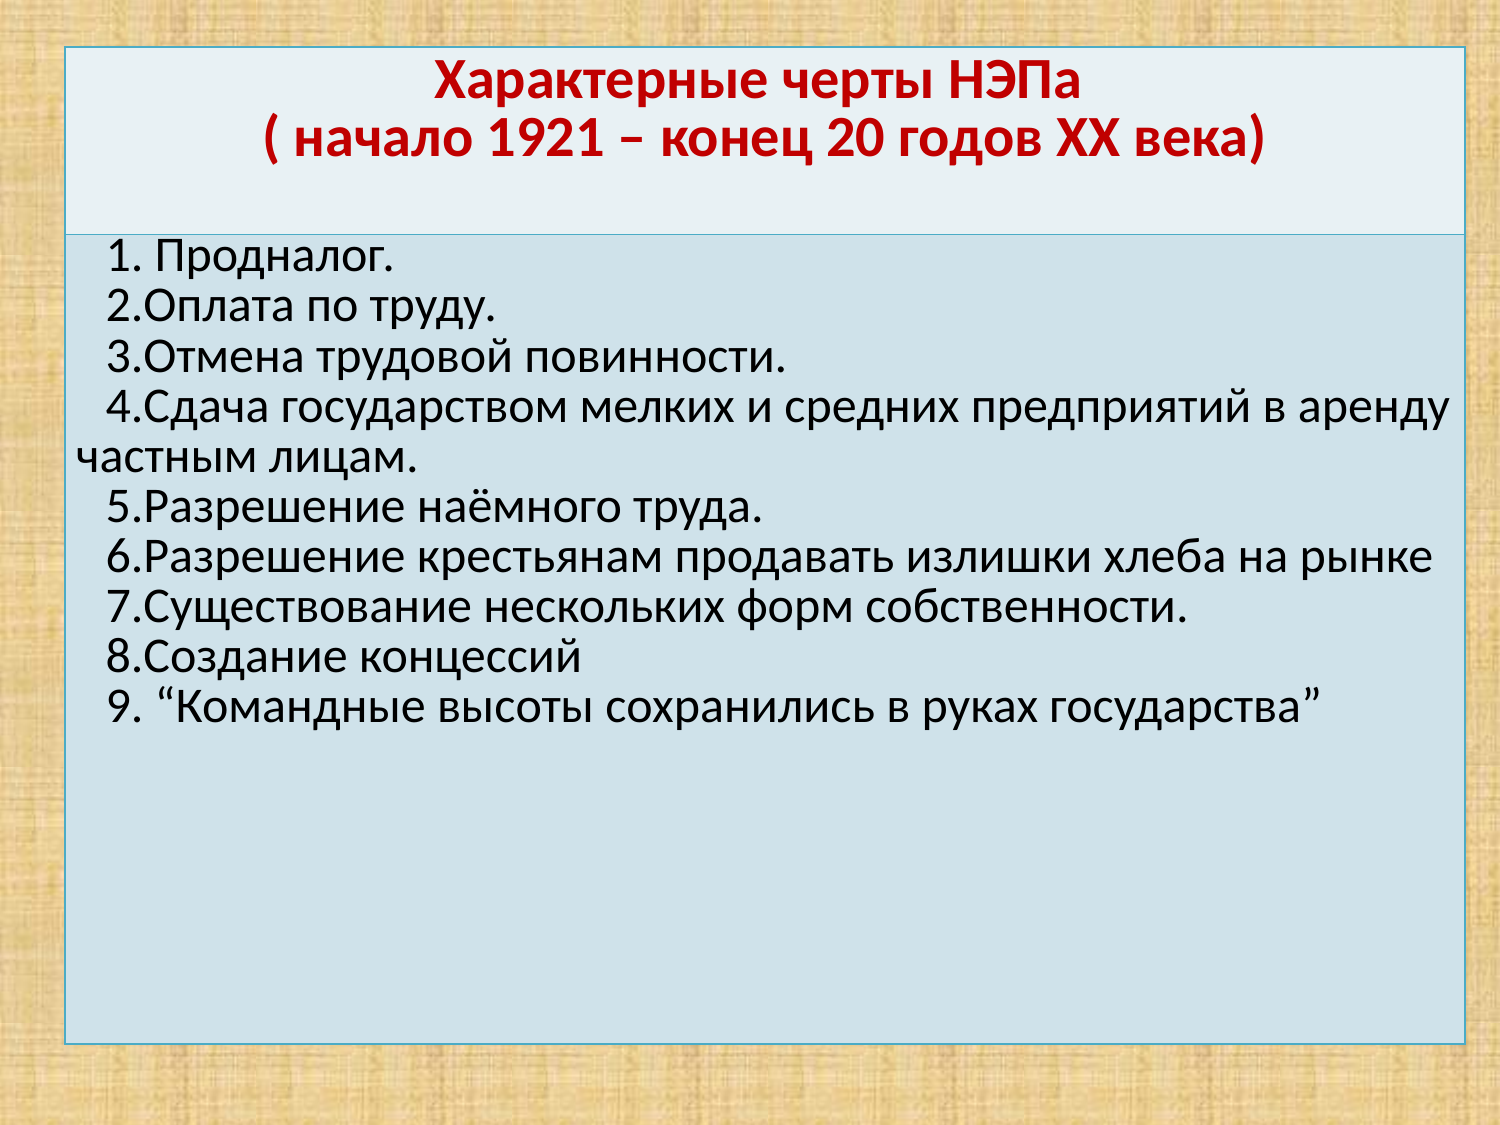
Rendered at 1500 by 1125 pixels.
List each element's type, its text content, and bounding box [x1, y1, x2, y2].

picture [0, 0, 1500, 1125]
table_cell 1. Продналог. 2.Оплата по труду. 3.Отмена трудовой повинности. 4.Сдача государством мелких и средних предприятий в аренду частным лицам. 5.Разрешение наёмного труда. 6.Разрешение крестьянам продавать излишки хлеба на рынке 7.Существование нескольких форм собственности. 8.Создание концессий 9. “Командные высоты сохранились в руках государства” [66, 235, 1464, 1043]
table_header Характерные черты НЭПа ( начало 1921 – конец 20 годов XX века) [66, 48, 1464, 234]
